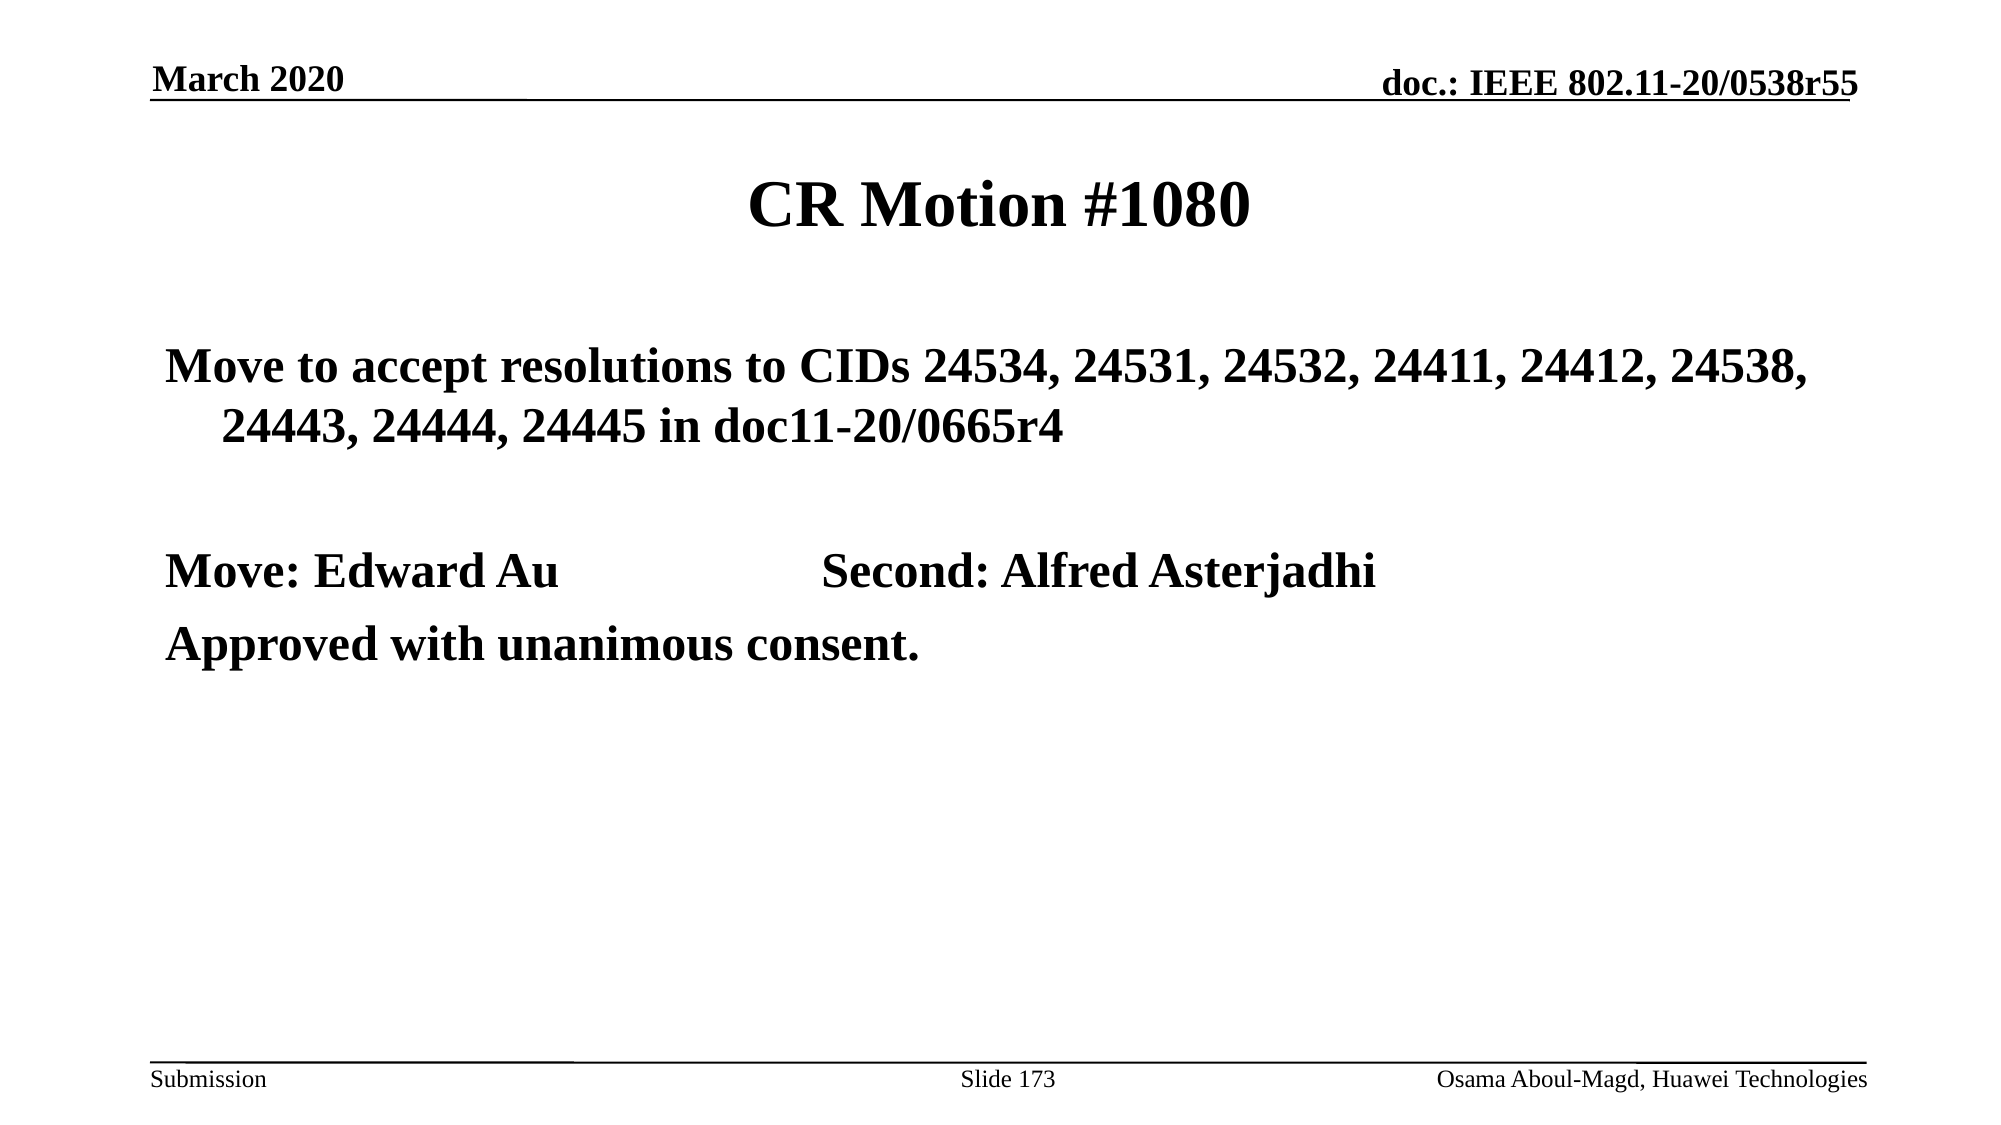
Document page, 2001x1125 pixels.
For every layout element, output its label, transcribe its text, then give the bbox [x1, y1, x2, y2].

slide_number Slide 173 [950, 1061, 1067, 1123]
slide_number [152, 54, 563, 100]
list Move to accept resolutions to CIDs 24534, 24531, 24532, 24411, 24412, 24538, 24443, 24444, 24445 in doc11-20/0665r4 Move: Edward Au Second: Alfred Asterjadhi Approved with unanimous consent. [149, 324, 1850, 1000]
footer Osama Aboul-Magd, Huawei Technologies [1171, 1061, 1869, 1093]
title CR Motion #1080 [149, 112, 1850, 288]
